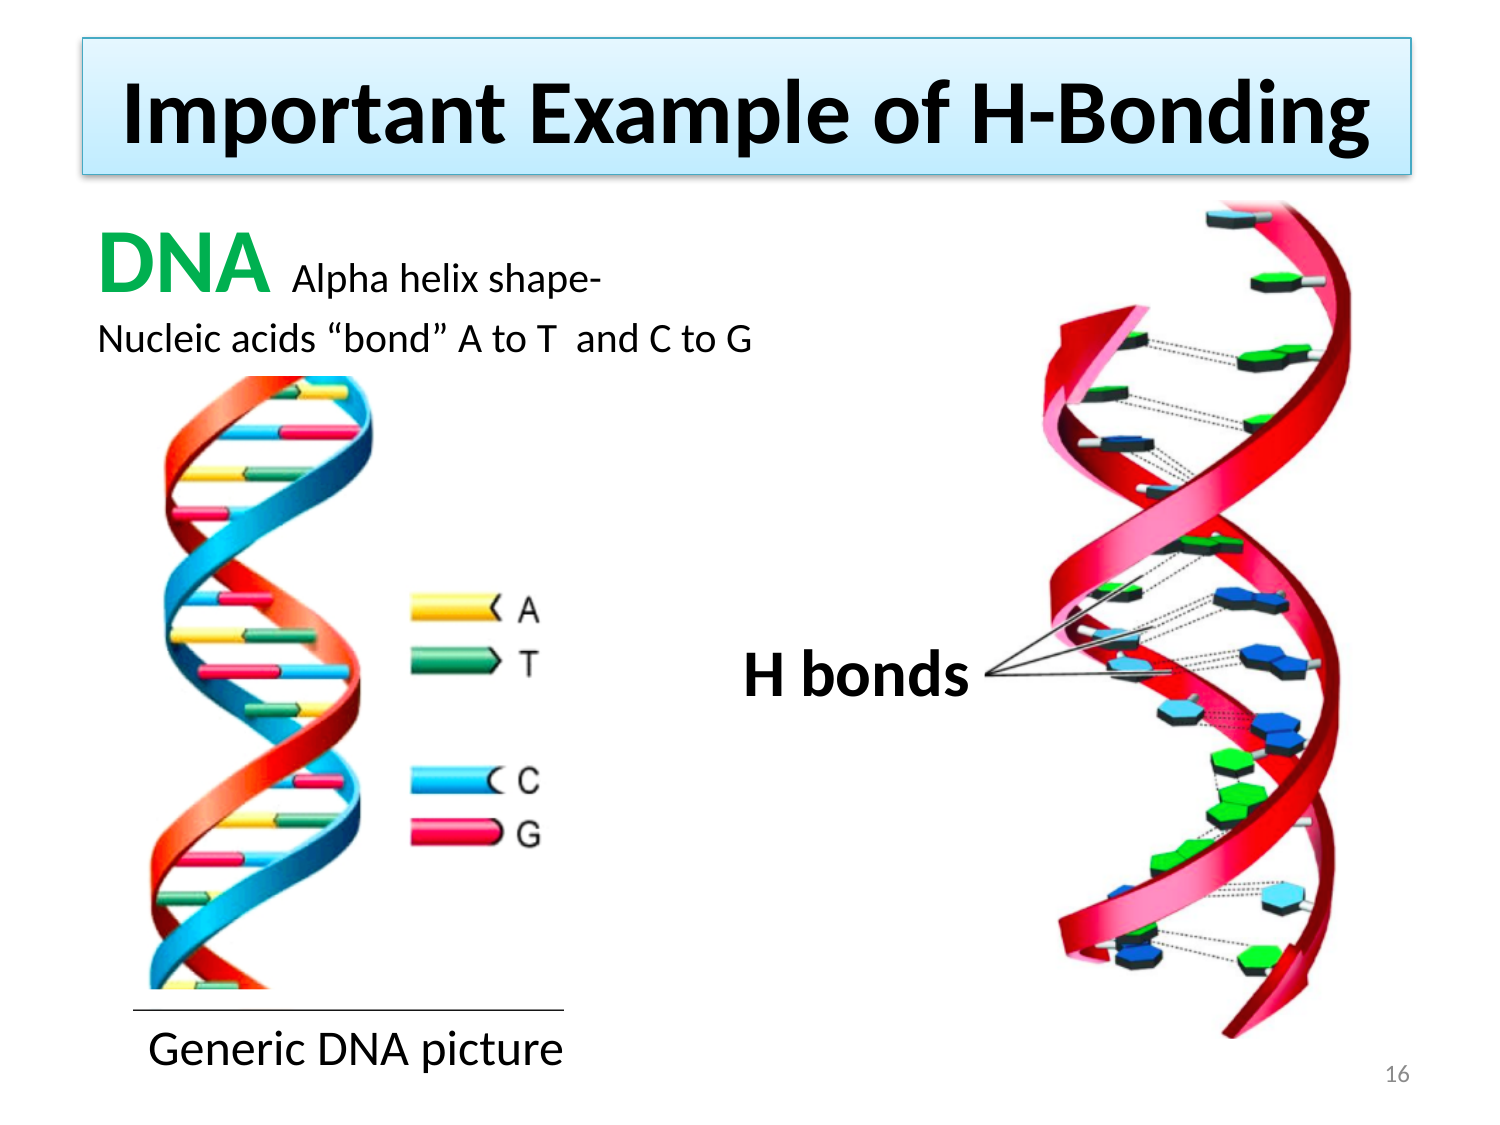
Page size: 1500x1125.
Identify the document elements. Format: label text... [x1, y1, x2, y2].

text_box Generic DNA picture [133, 1007, 699, 1083]
text_box H bonds [676, 622, 852, 718]
picture [133, 376, 564, 1012]
text_box Important Example of H-Bonding [82, 37, 1412, 175]
slide_number 16 [1074, 1042, 1425, 1103]
text_box DNA Alpha helix shape- Nucleic acids “bond” A to T and C to G [82, 193, 1468, 368]
picture [857, 199, 1395, 1046]
